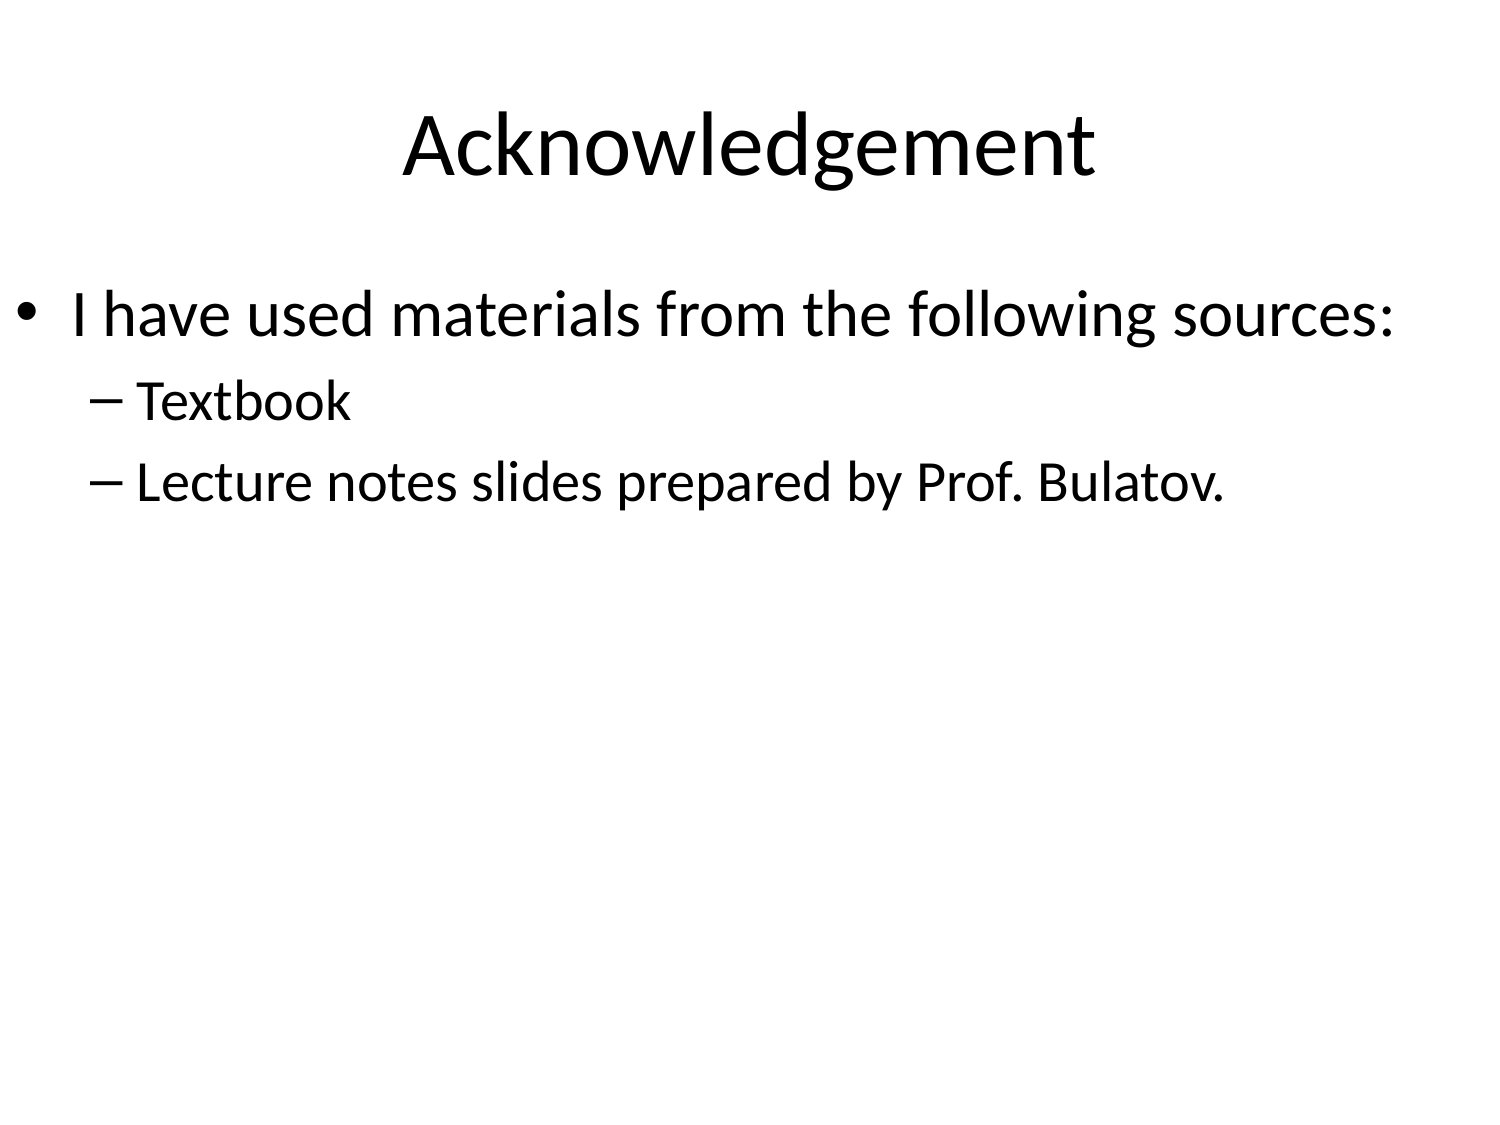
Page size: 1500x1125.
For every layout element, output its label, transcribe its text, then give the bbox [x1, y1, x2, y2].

list I have used materials from the following sources: Textbook Lecture notes slides prepared by Prof. Bulatov. [0, 262, 1500, 1060]
title Acknowledgement [75, 45, 1425, 233]
